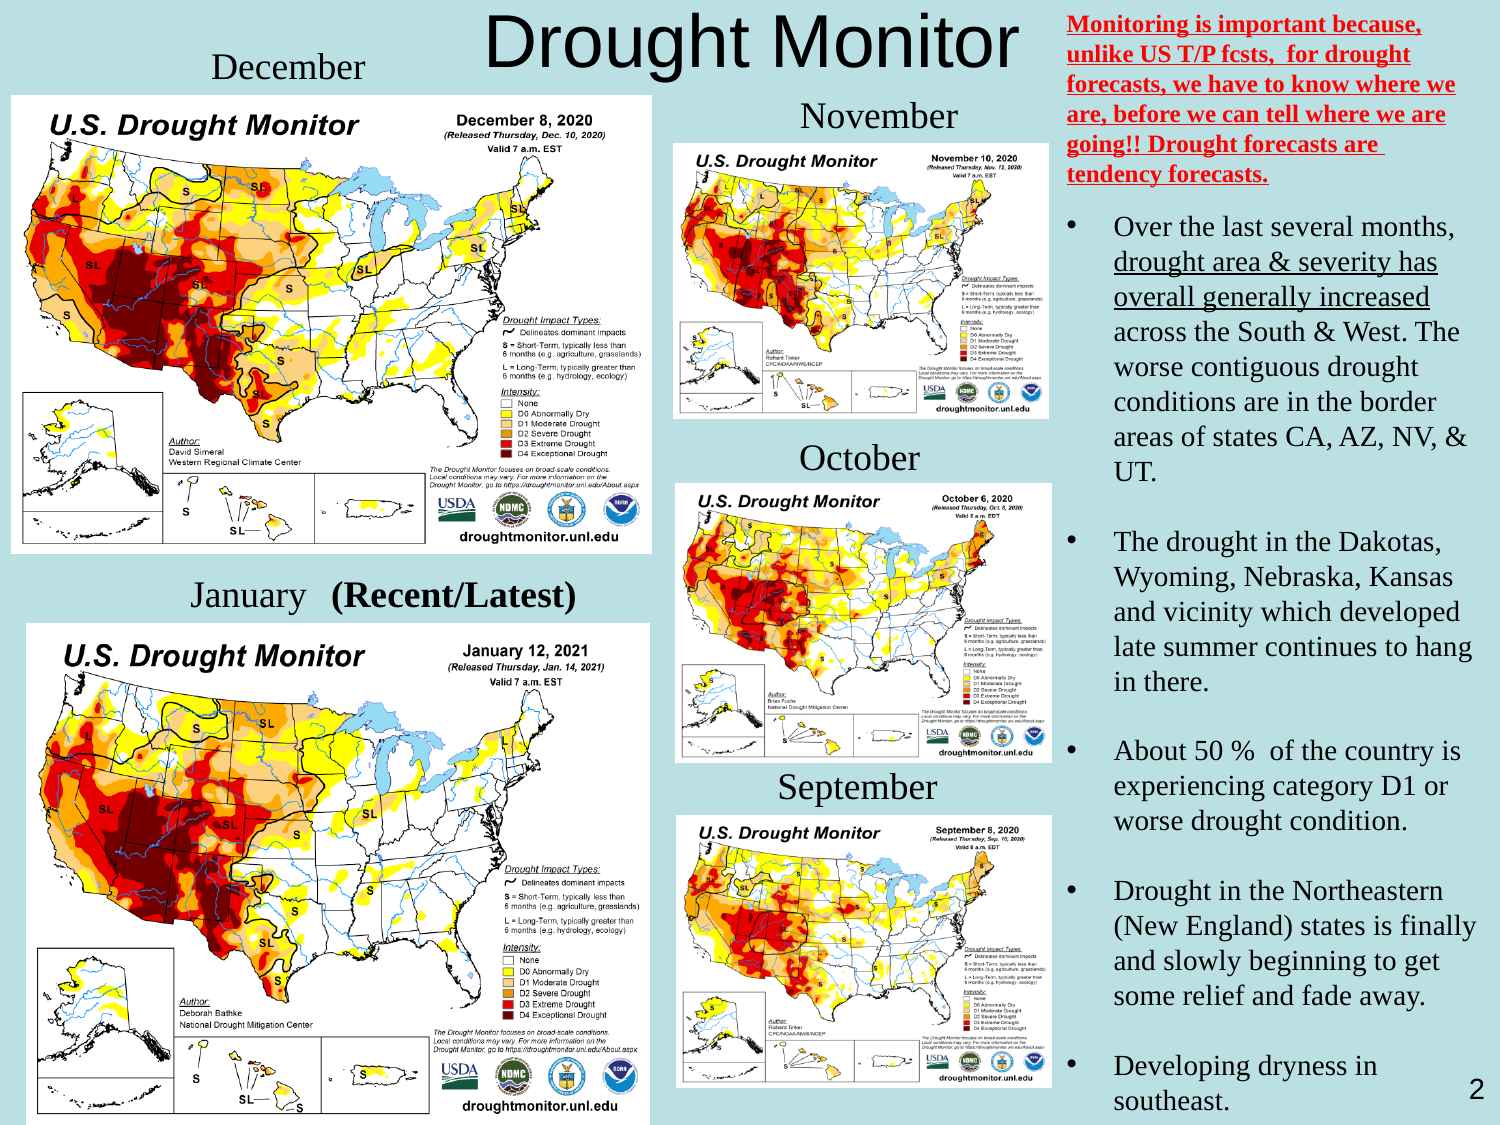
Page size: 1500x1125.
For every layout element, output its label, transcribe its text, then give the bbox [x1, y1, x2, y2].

text_box September [762, 771, 955, 813]
picture [11, 95, 653, 555]
text_box November [784, 83, 974, 142]
title Drought Monitor [450, 0, 1051, 75]
text_box October [774, 428, 984, 482]
text_box December [196, 34, 381, 94]
picture [676, 815, 1053, 1088]
picture [675, 483, 1053, 763]
picture [673, 143, 1049, 420]
text_box January [175, 563, 323, 621]
text_box Monitoring is important because, unlike US T/P fcsts, for drought forecasts, we have to know where we are, before we can tell where we are going!! Drought forecasts are tendency forecasts. [1051, 0, 1488, 195]
text_box Over the last several months, drought area & severity has overall generally increased across the South & West. The worse contiguous drought conditions are in the border areas of states CA, AZ, NV, & UT. The drought in the Dakotas, Wyoming, Nebraska, Kansas and vicinity which developed late summer continues to hang in there. About 50 % of the country is experiencing category D1 or worse drought condition. Drought in the Northeastern (New England) states is finally and slowly beginning to get some relief and fade away. Developing dryness in southeast. [1051, 199, 1500, 1124]
text_box (Recent/Latest) [323, 563, 600, 621]
picture [26, 622, 651, 1125]
